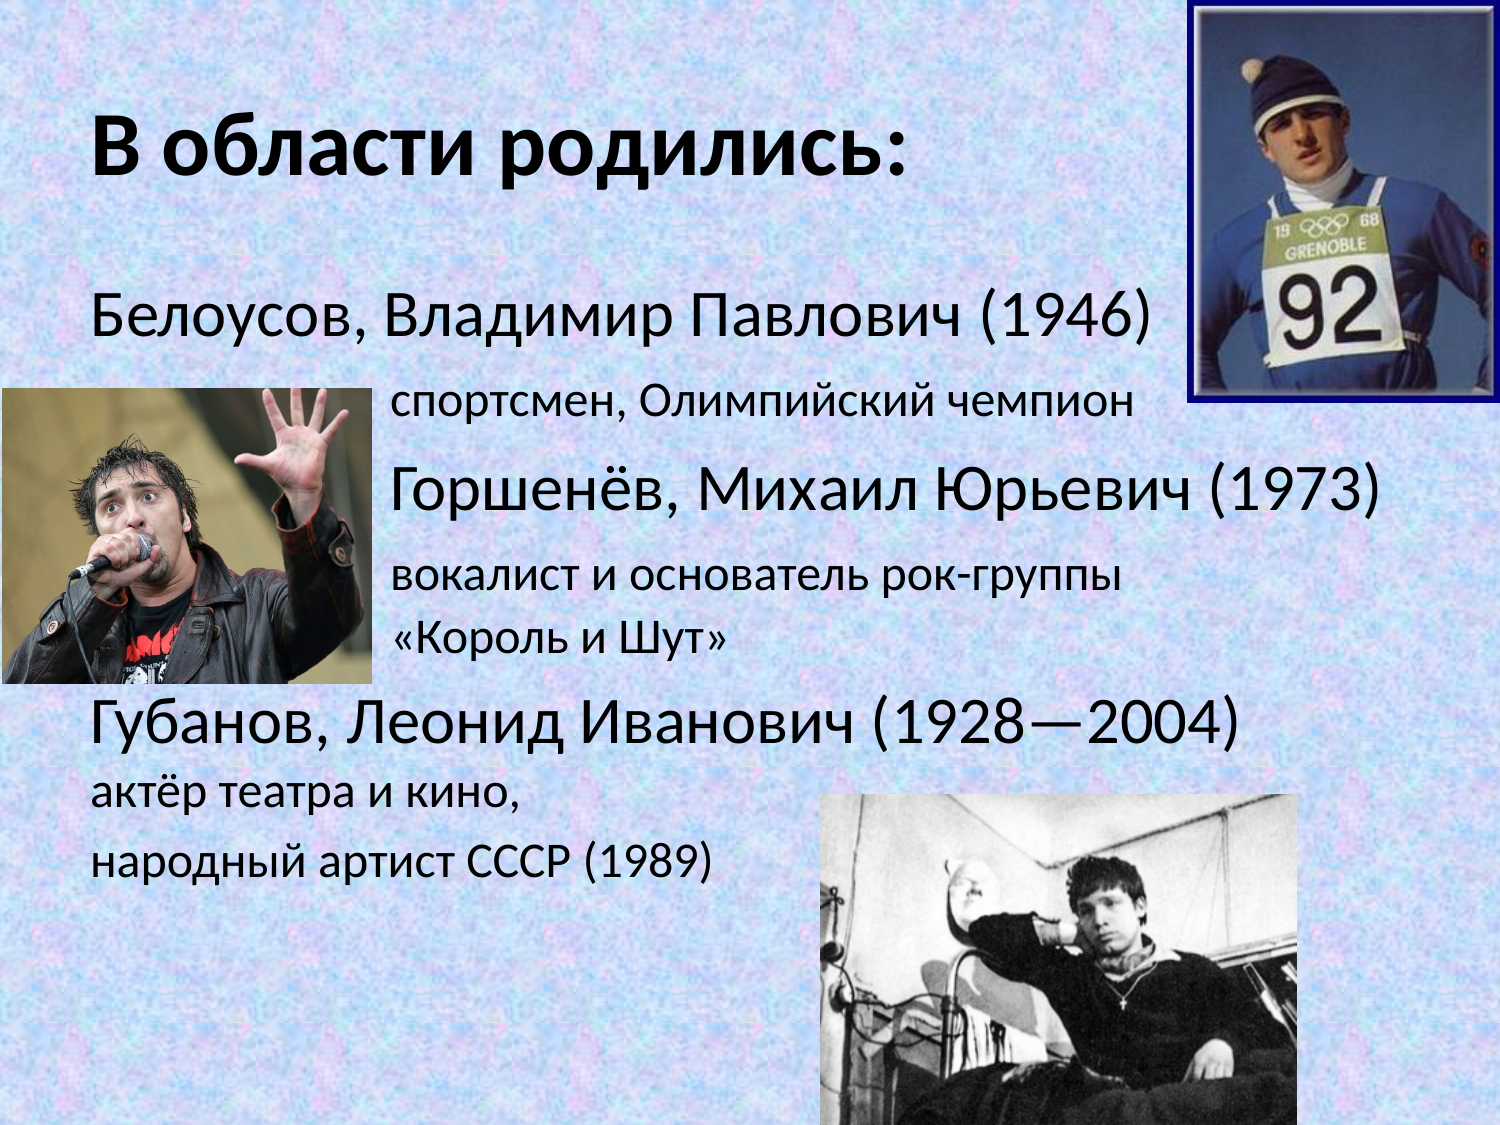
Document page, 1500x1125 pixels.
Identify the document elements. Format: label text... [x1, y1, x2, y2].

list Белоусов, Владимир Павлович (1946) спортсмен, Олимпийский чемпион Горшенёв, Михаил Юрьевич (1973) – вокалист и основатель рок-группы «Король и Шут» Губанов, Леонид Иванович (1928—2004) актёр театра и кино, народный артист СССР (1989) [75, 262, 1425, 1005]
title В области родились: [75, 45, 1181, 233]
picture [0, 0, 1500, 1125]
